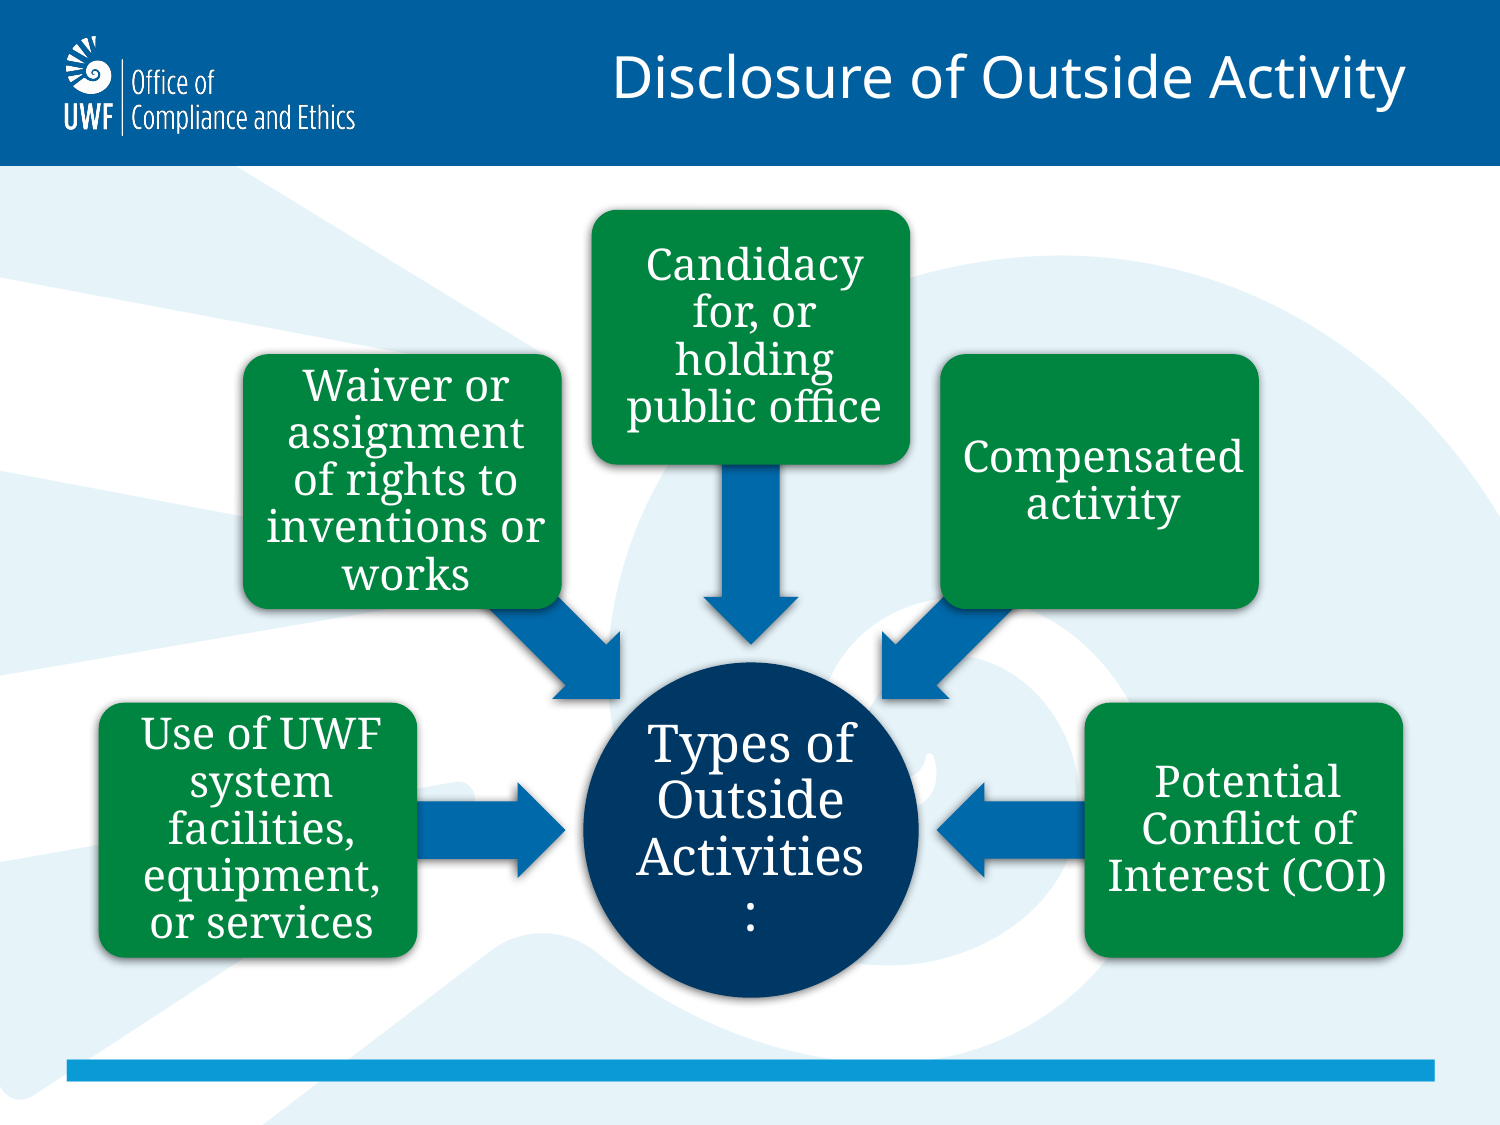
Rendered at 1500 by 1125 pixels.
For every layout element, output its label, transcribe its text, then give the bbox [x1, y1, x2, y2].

picture [0, 0, 1500, 1125]
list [80, 209, 1421, 998]
title Disclosure of Outside Activity [472, 44, 1422, 115]
